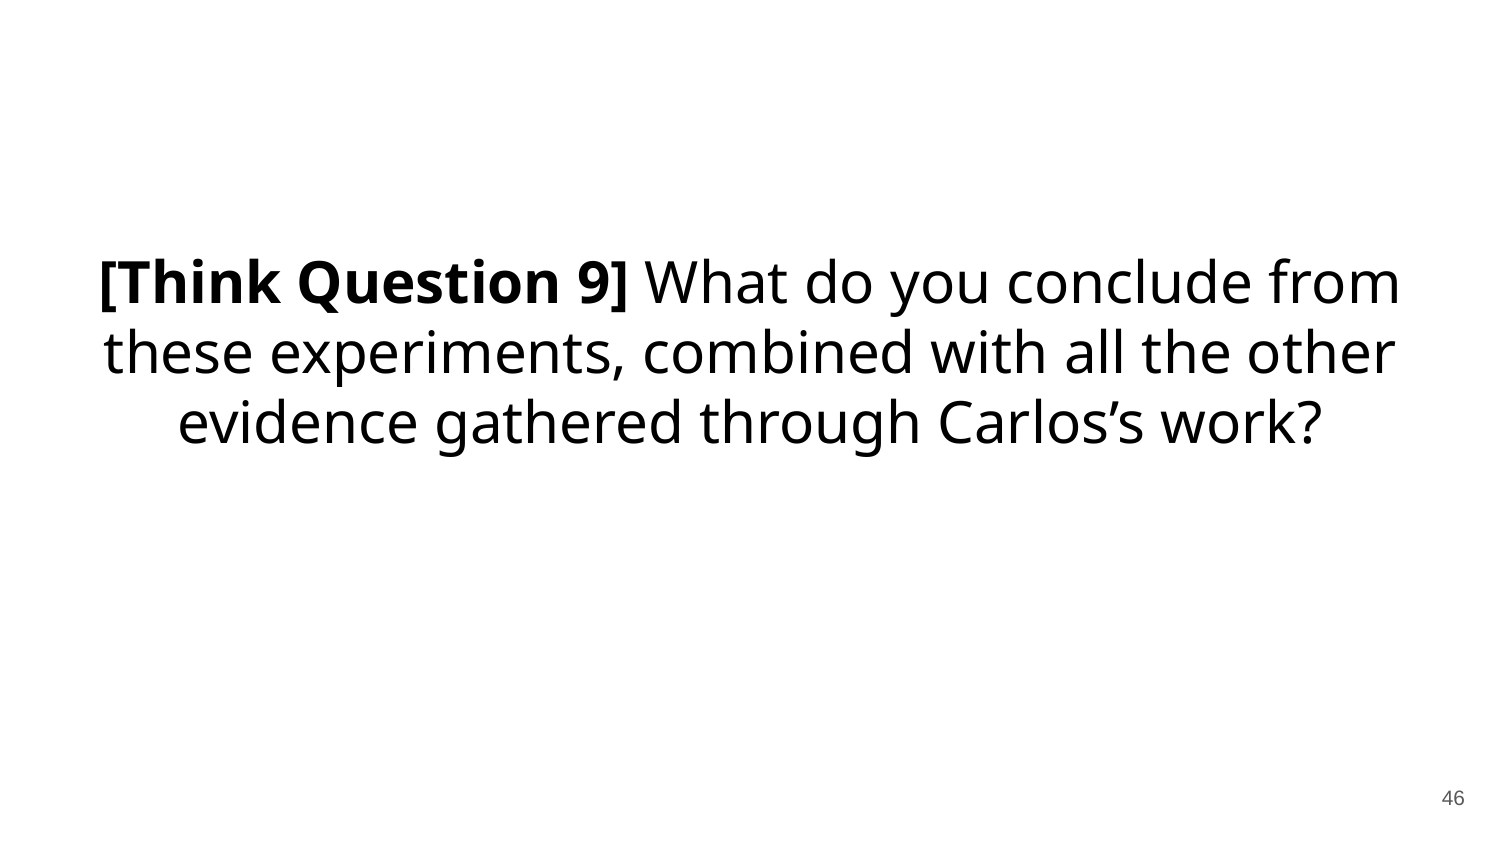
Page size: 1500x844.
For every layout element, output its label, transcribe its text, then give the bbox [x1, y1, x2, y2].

slide_number ‹#› [1389, 764, 1480, 830]
text_box [Think Question 9] What do you conclude from these experiments, combined with all the other evidence gathered through Carlos’s work? [71, 237, 1428, 463]
